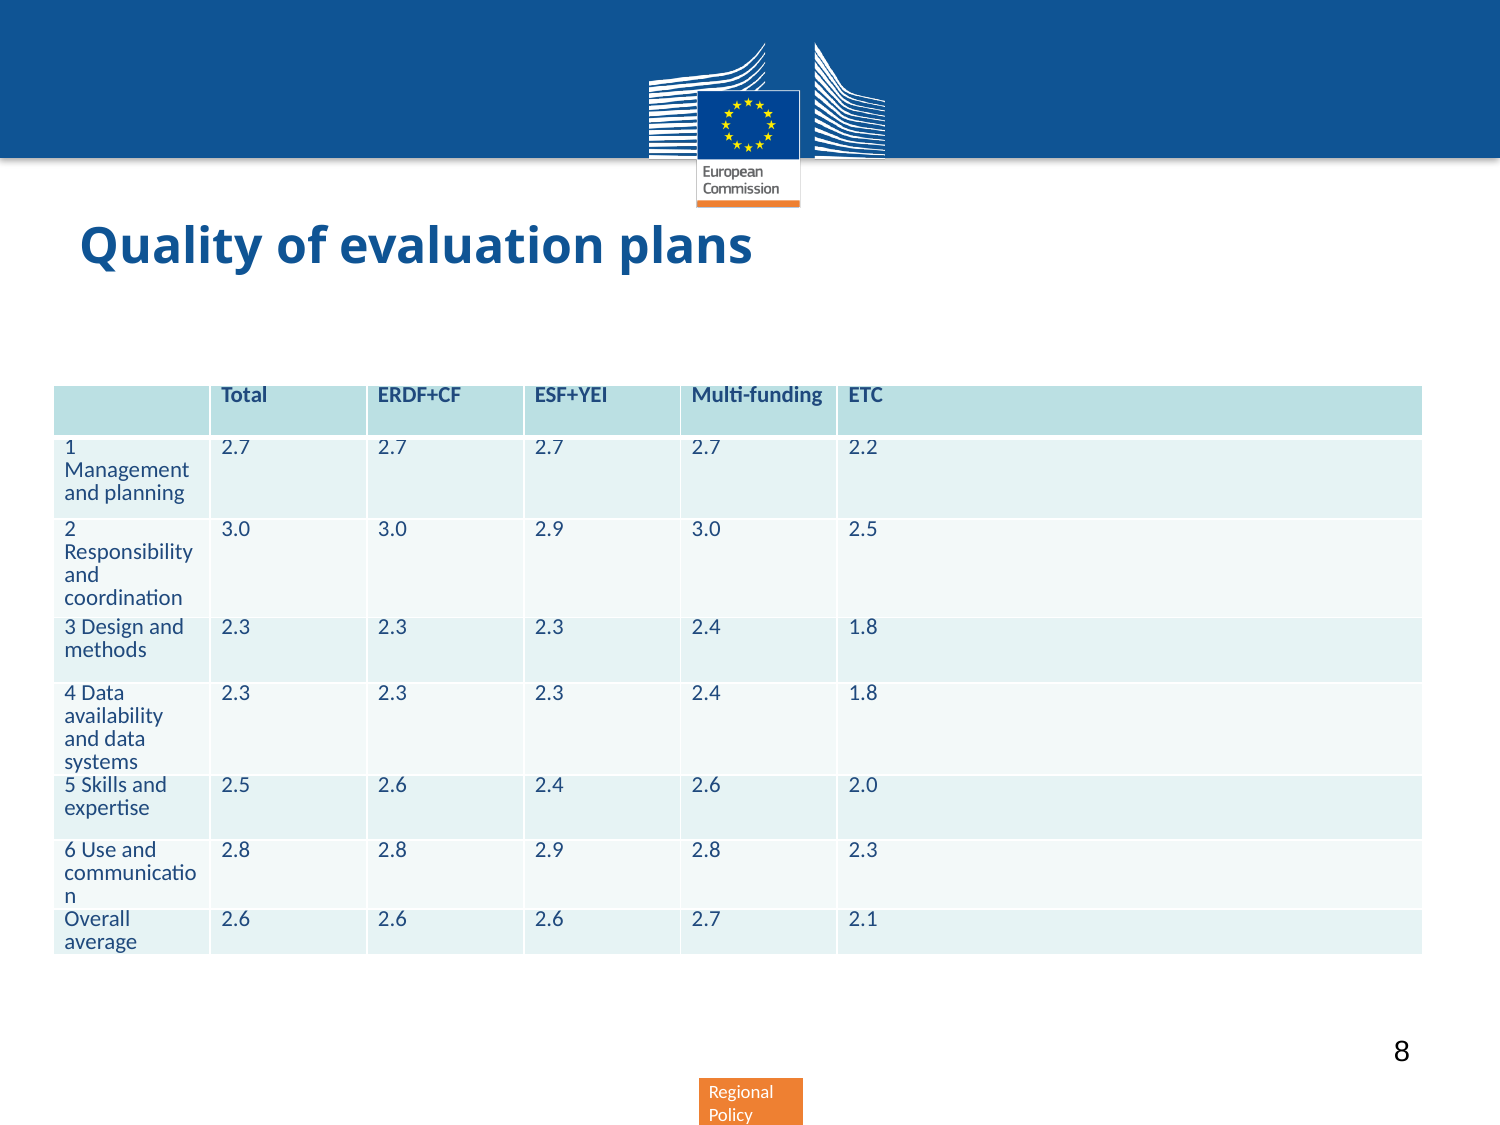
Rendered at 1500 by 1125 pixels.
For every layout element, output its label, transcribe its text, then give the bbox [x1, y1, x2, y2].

table_cell 2.1 [838, 910, 1422, 954]
table_cell 2.9 [525, 841, 680, 908]
table_cell 2.2 [838, 440, 1422, 518]
table_header ESF+YEI [525, 386, 680, 435]
table_cell 2.3 [368, 684, 523, 774]
table_header [54, 386, 209, 435]
table_cell 2.3 [211, 618, 366, 682]
table_cell 2.6 [681, 776, 836, 839]
table_cell 2.3 [368, 618, 523, 682]
table_cell 2.7 [681, 440, 836, 518]
slide_number 8 [1074, 1024, 1425, 1103]
table_cell 2.3 [525, 684, 680, 774]
table_cell 2.6 [525, 910, 680, 954]
table_cell 2.3 [525, 618, 680, 682]
table_cell 2.7 [681, 910, 836, 954]
table_header ETC [838, 386, 1422, 435]
table_cell 2.4 [525, 776, 680, 839]
table_cell 1 Management and planning [54, 440, 209, 518]
table_cell 2.5 [838, 520, 1422, 617]
table_cell 2.0 [838, 776, 1422, 839]
table_cell Overall average [54, 910, 209, 954]
table_cell 1.8 [838, 684, 1422, 774]
table_cell 2.4 [681, 618, 836, 682]
table_cell 2.7 [211, 440, 366, 518]
picture [649, 42, 885, 196]
table_cell 2.6 [368, 910, 523, 954]
table_cell 2.6 [368, 776, 523, 839]
table_cell 2 Responsibility and coordination [54, 520, 209, 617]
table_cell 2.8 [681, 841, 836, 908]
table_header Total [211, 386, 366, 435]
table_cell 3.0 [211, 520, 366, 617]
table_cell 2.3 [838, 841, 1422, 908]
table_header Multi-funding [681, 386, 836, 435]
table_header ERDF+CF [368, 386, 523, 435]
table_cell 2.8 [211, 841, 366, 908]
table_cell 4 Data availability and data systems [54, 684, 209, 774]
table_cell 6 Use and communication [54, 841, 209, 908]
table_cell 2.3 [211, 684, 366, 774]
table_cell 3 Design and methods [54, 618, 209, 682]
table_cell 2.7 [368, 440, 523, 518]
table_cell 2.4 [681, 684, 836, 774]
table_cell 2.6 [211, 910, 366, 954]
table_cell 2.9 [525, 520, 680, 617]
title Quality of evaluation plans [64, 196, 1415, 291]
table_cell 5 Skills and expertise [54, 776, 209, 839]
table_cell 3.0 [681, 520, 836, 617]
table_cell 2.5 [211, 776, 366, 839]
table_cell 3.0 [368, 520, 523, 617]
table_cell 2.8 [368, 841, 523, 908]
table_cell 2.7 [525, 440, 680, 518]
table_cell 1.8 [838, 618, 1422, 682]
